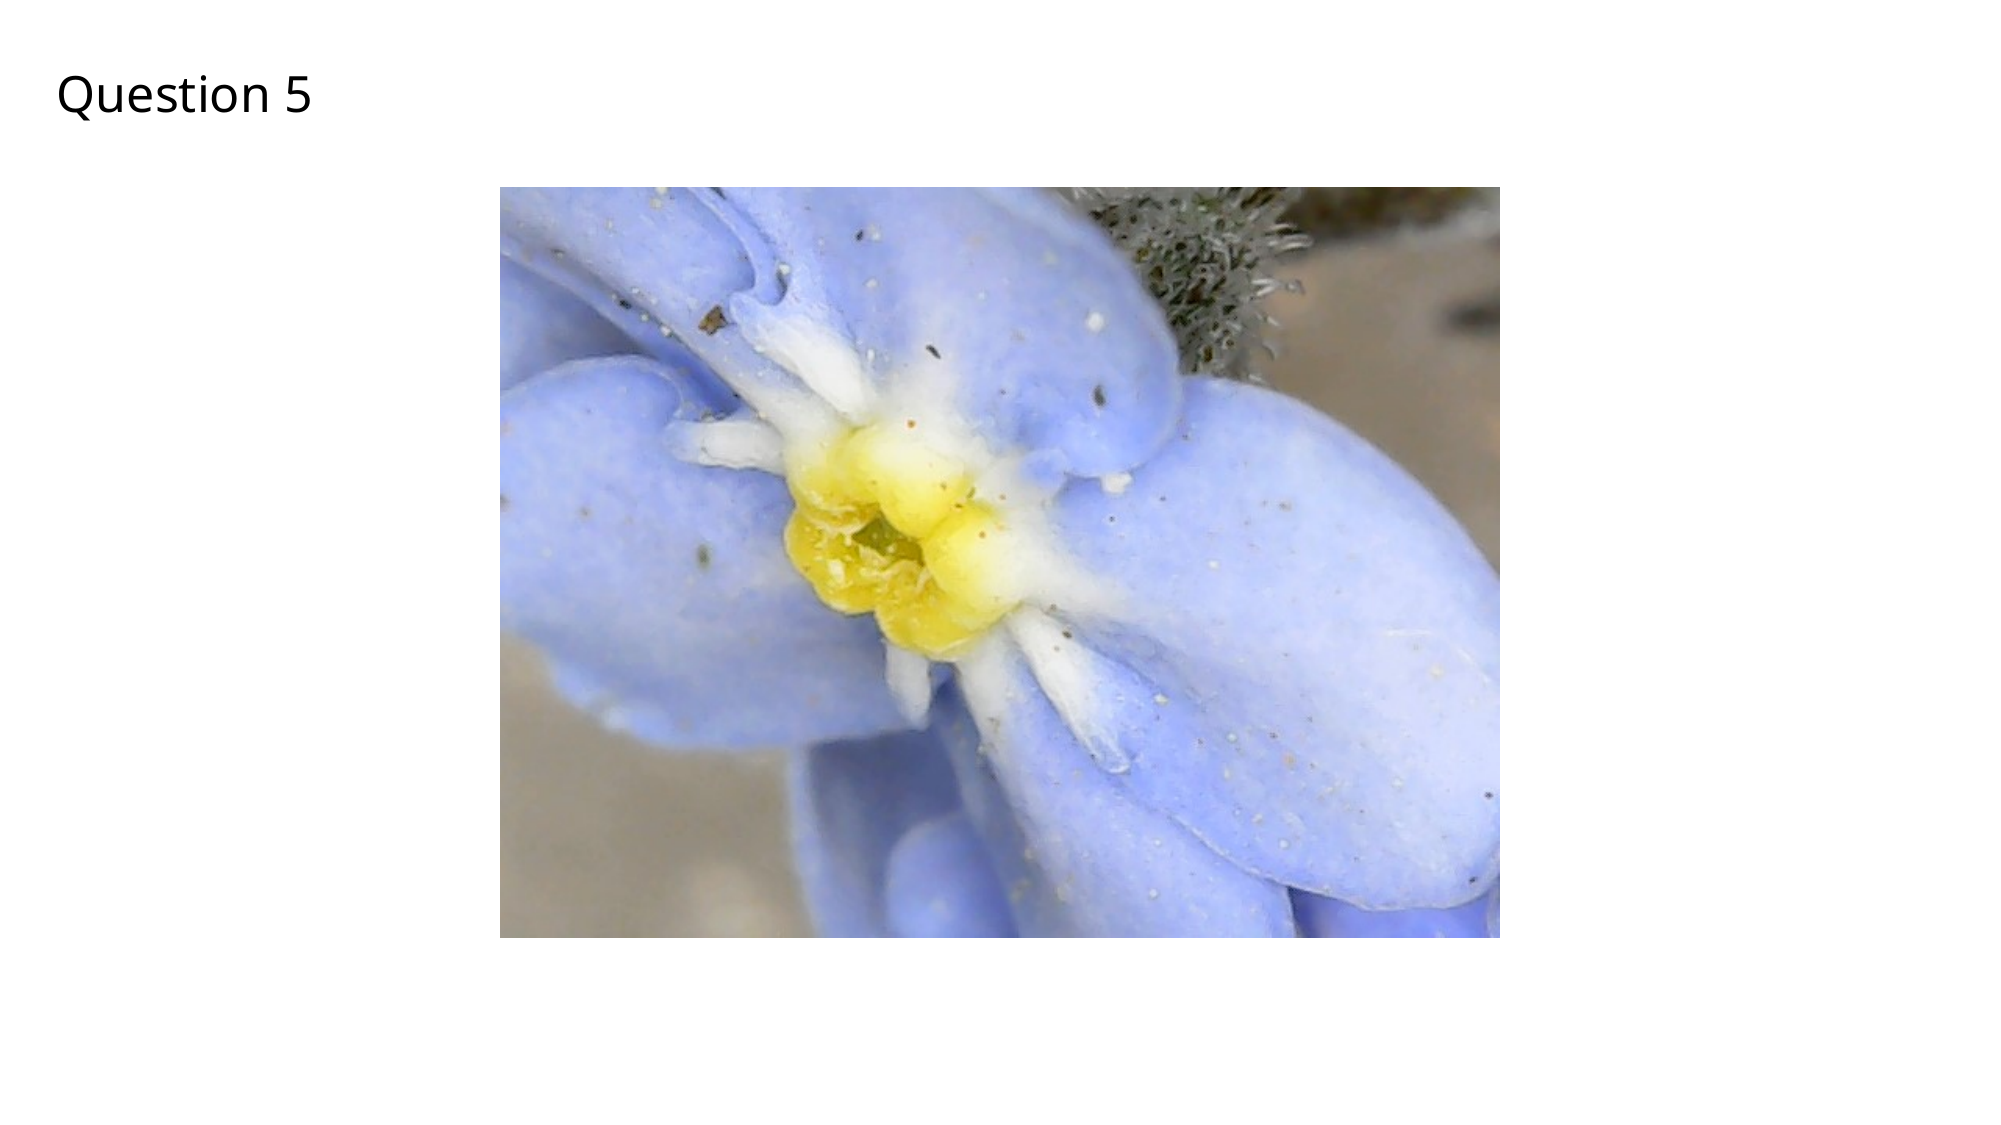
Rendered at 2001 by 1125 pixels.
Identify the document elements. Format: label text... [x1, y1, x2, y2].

picture [499, 187, 1500, 938]
text_box Question 5 [42, 55, 388, 131]
